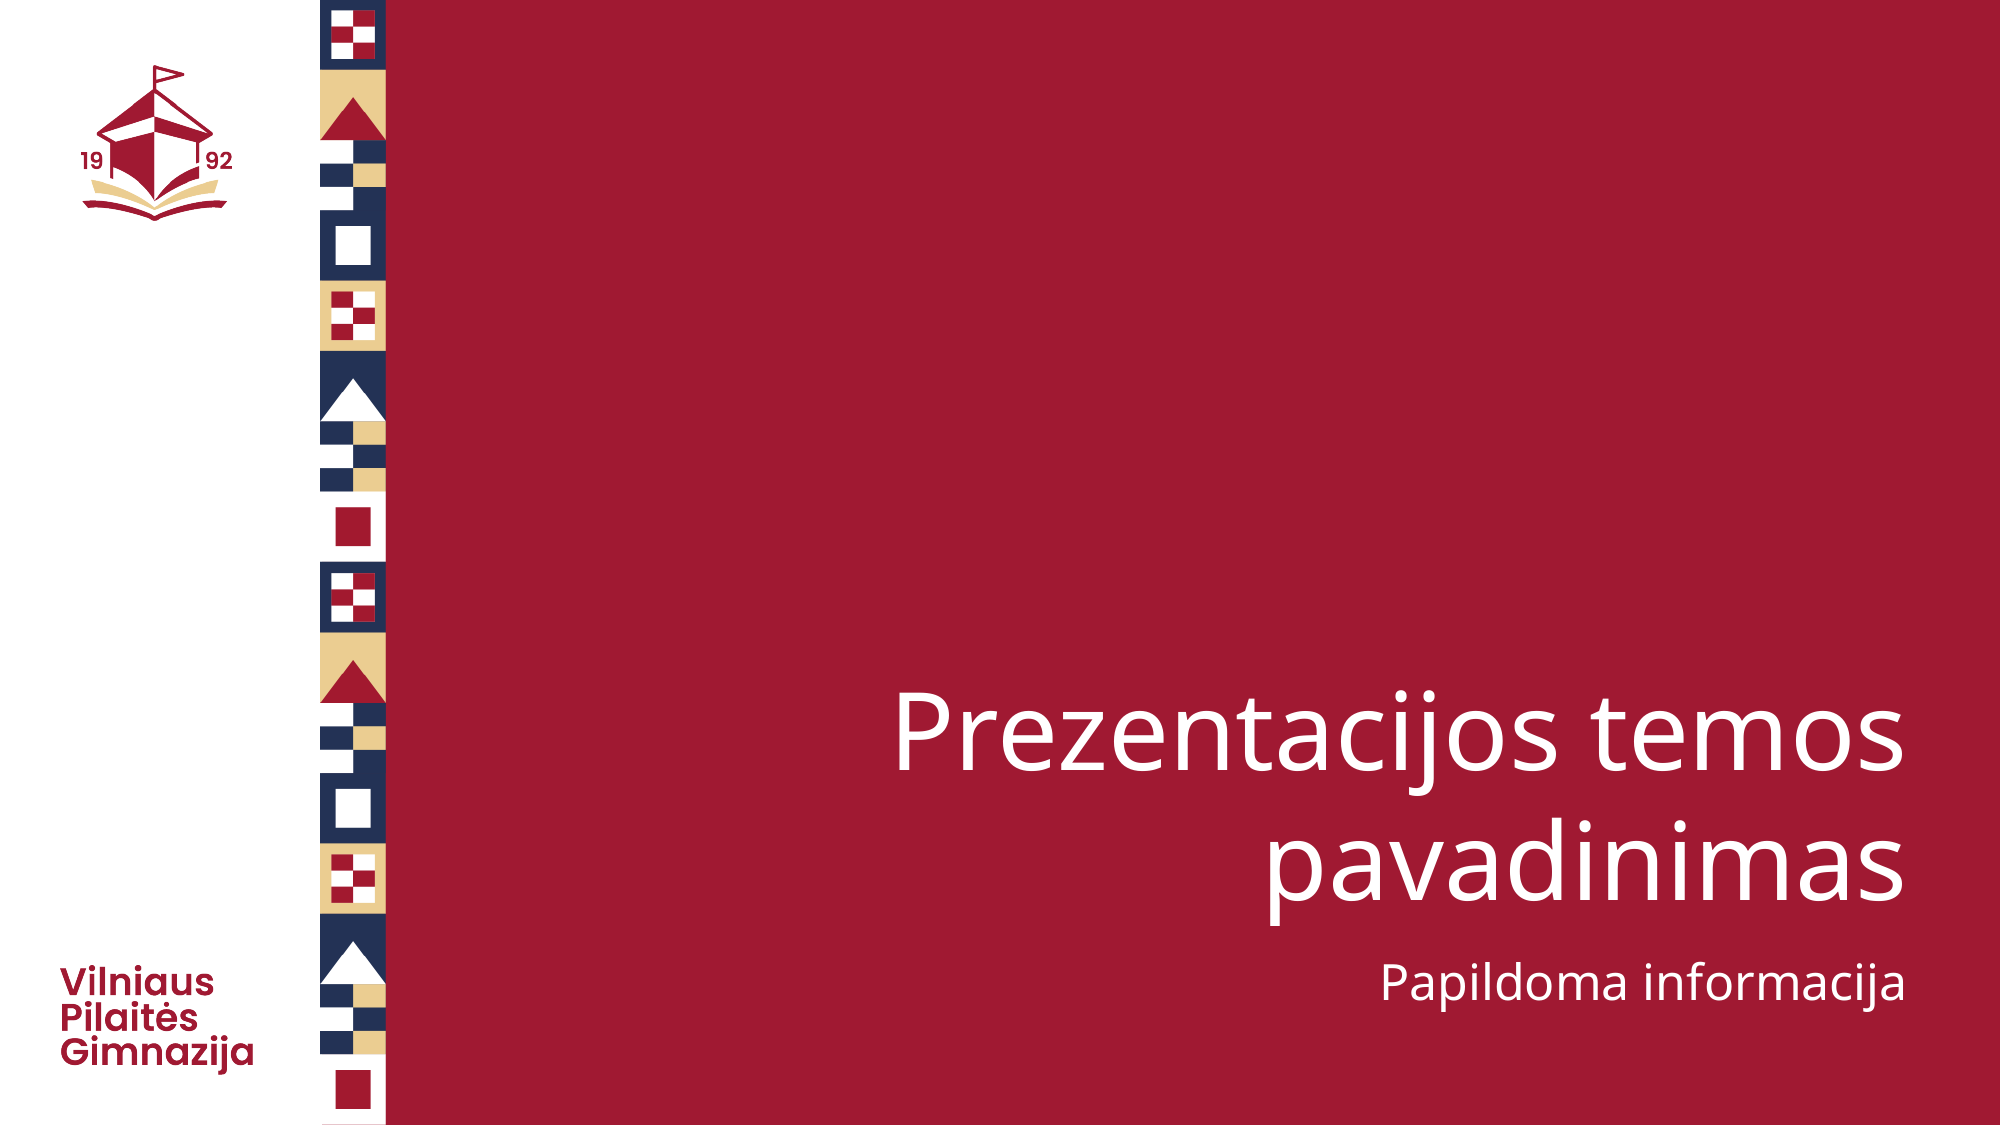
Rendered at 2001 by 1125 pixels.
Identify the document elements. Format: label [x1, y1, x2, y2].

picture [320, 0, 2000, 1125]
picture [59, 965, 253, 1075]
picture [80, 65, 232, 221]
